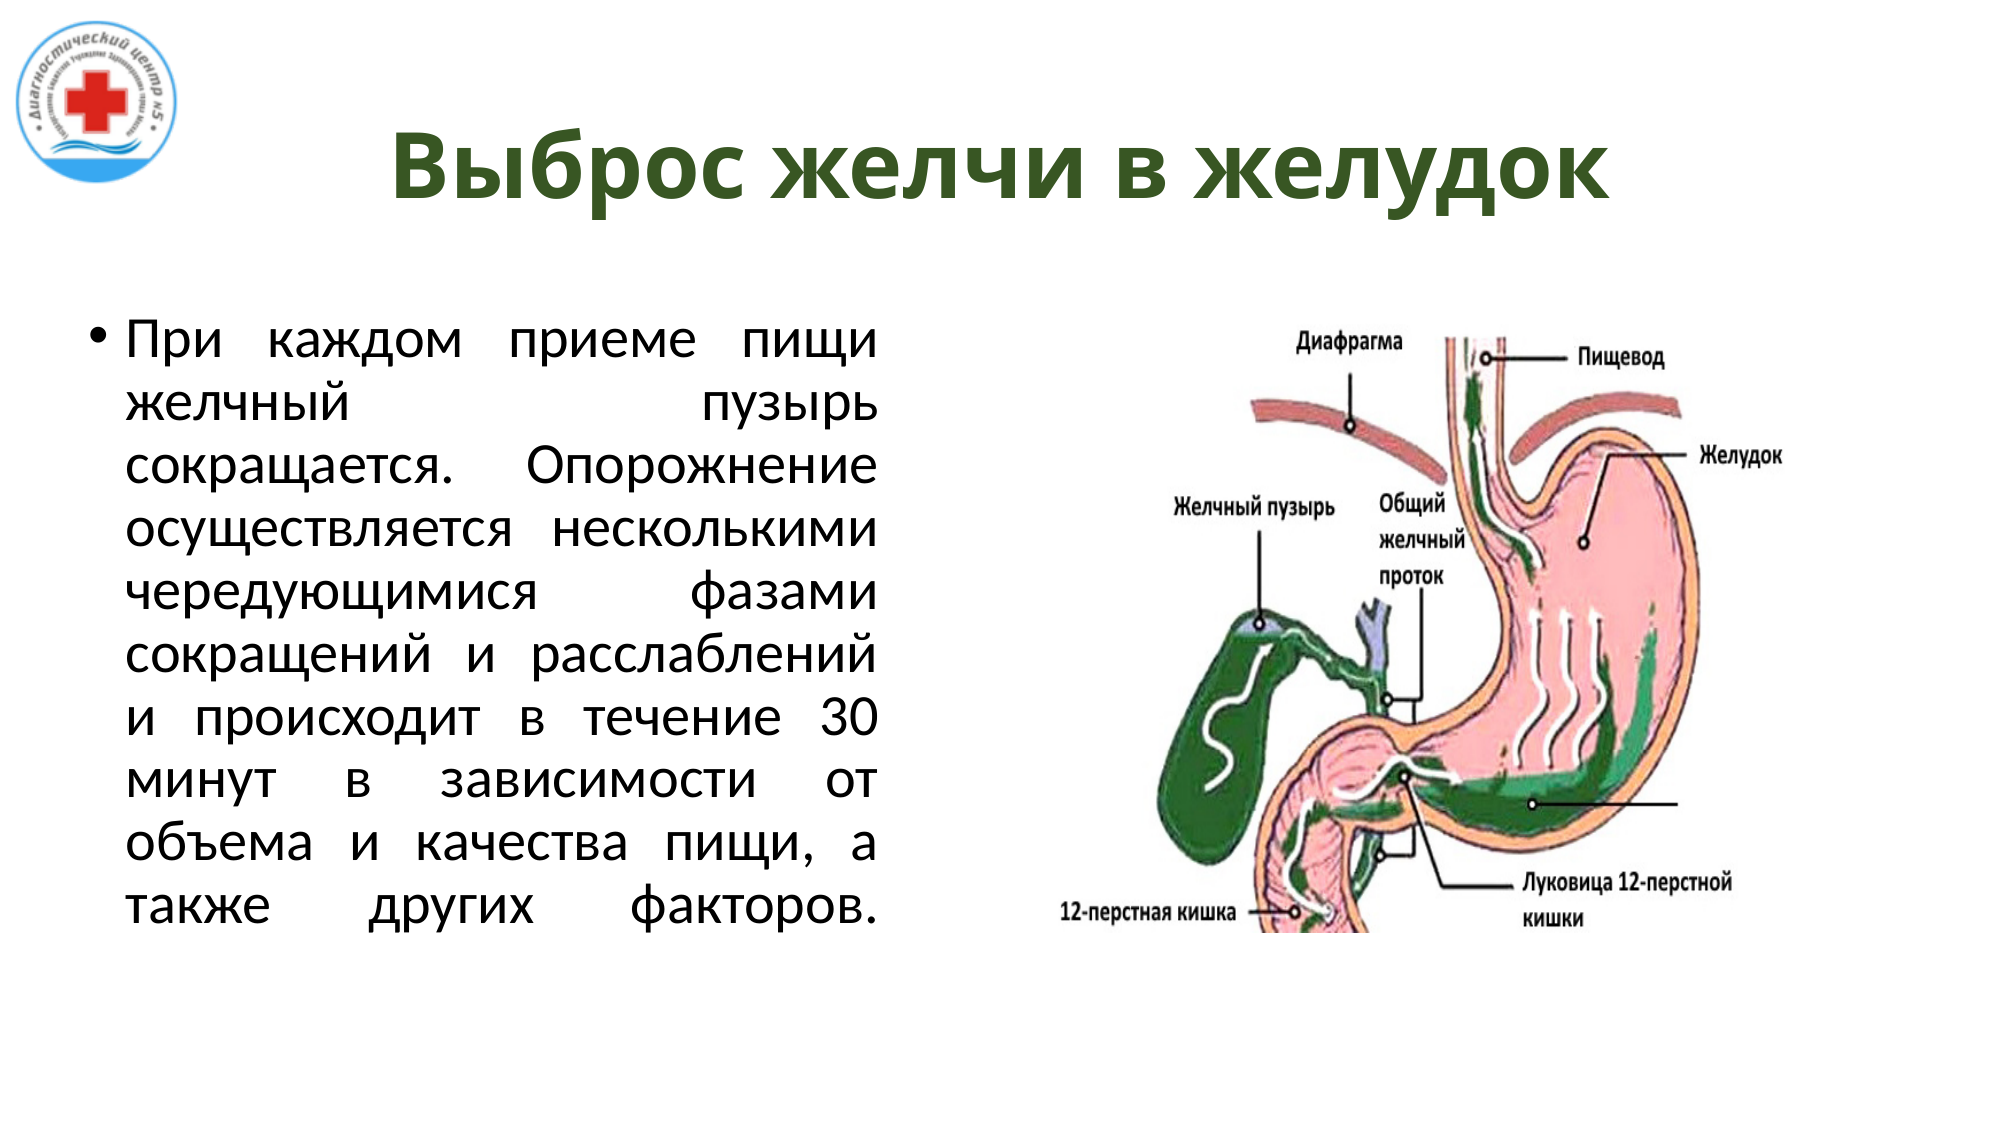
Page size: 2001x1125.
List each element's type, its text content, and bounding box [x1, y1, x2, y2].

list При каждом приеме пищи желчный пузырь сокращается. Опорожнение осуществляется несколькими чередующимися фазами сокращений и расслаблений и происходит в течение 30 минут в зависимости от объема и качества пищи, а также других факторов. [73, 299, 895, 1014]
picture [15, 20, 178, 184]
picture [929, 323, 1974, 933]
title Выброс желчи в желудок [137, 59, 1863, 278]
